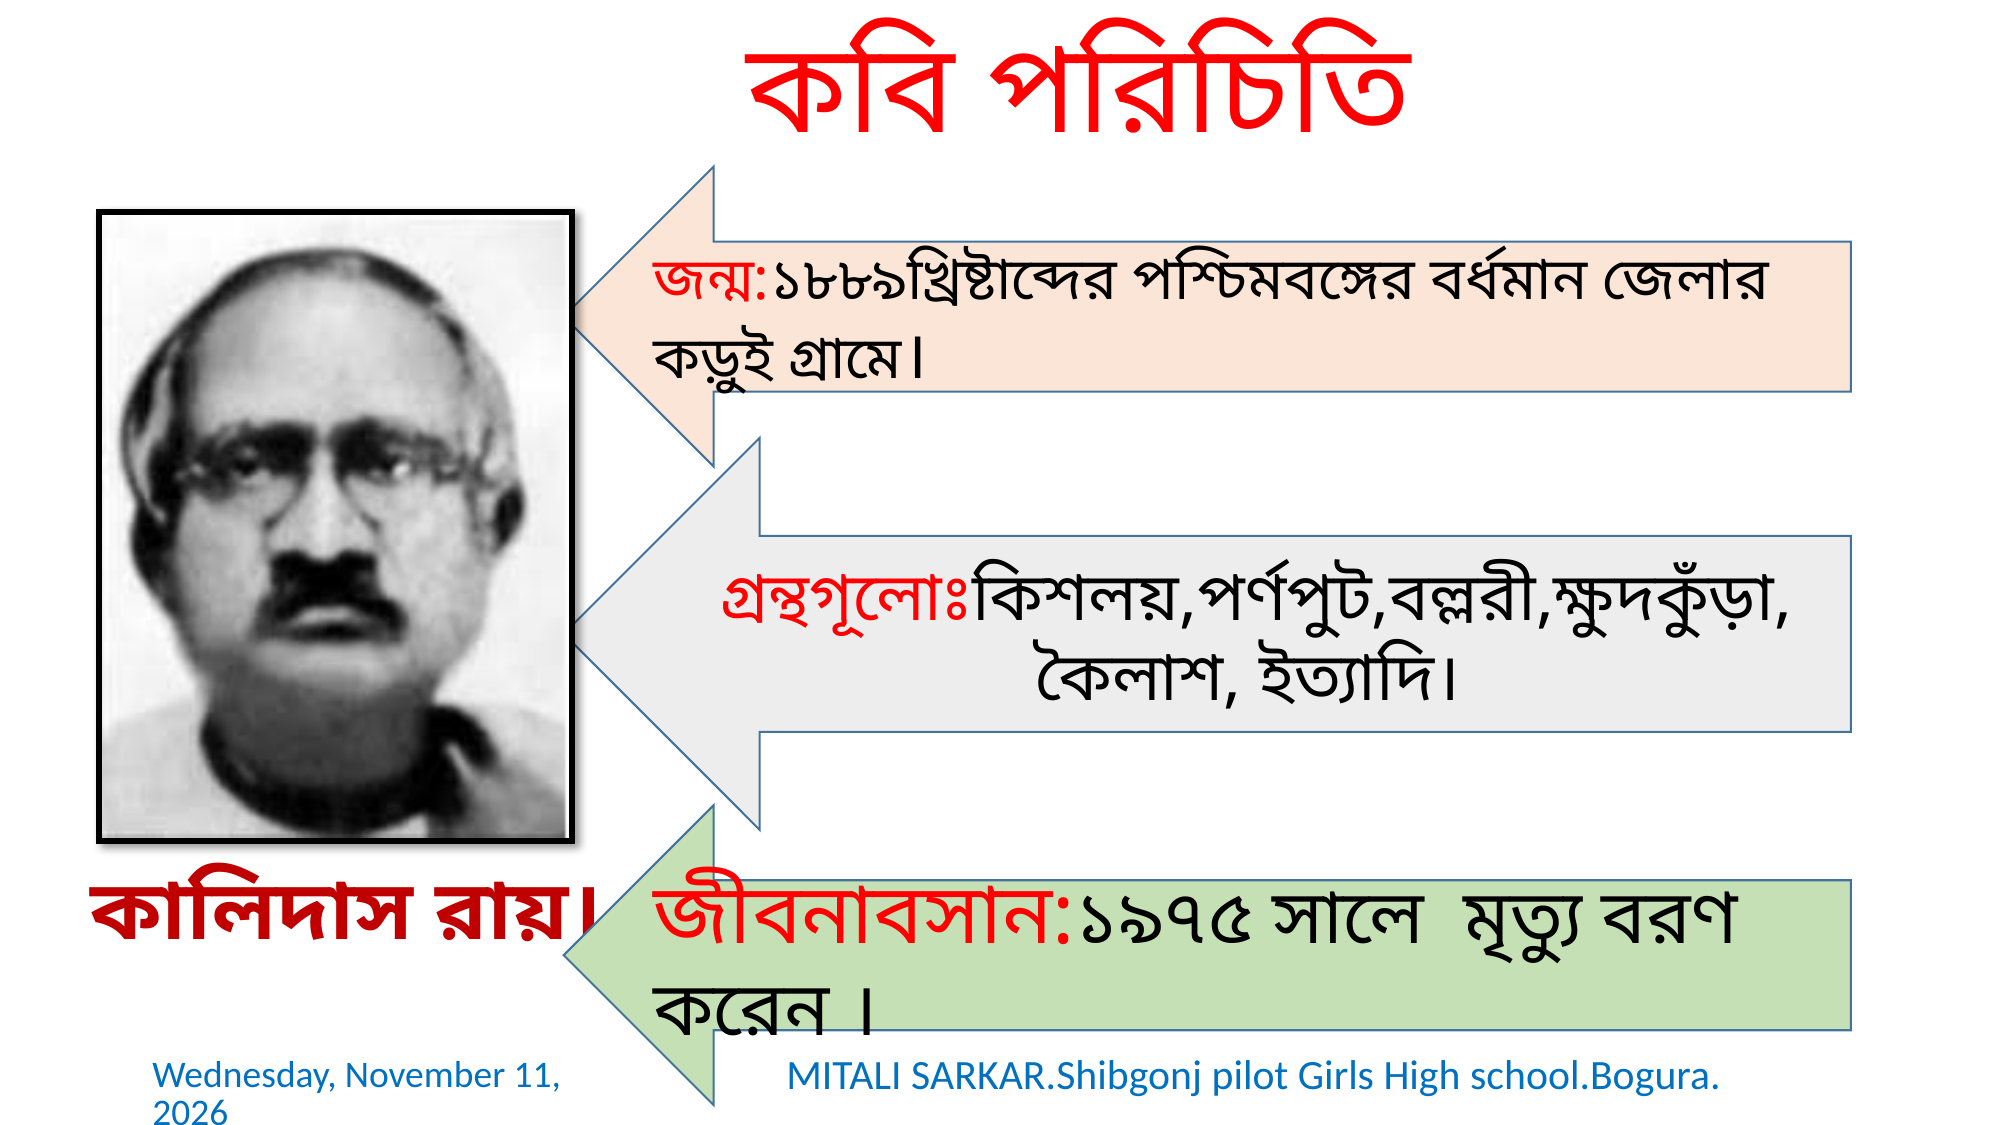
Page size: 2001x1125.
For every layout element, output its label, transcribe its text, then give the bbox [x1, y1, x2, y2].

picture [102, 215, 569, 839]
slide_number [137, 1042, 588, 1103]
text_box গ্রন্থগূলোঃকিশলয়,পর্ণপুট,বল্লরী,ক্ষুদকুঁড়া, কৈলাশ, ইত্যাদি। [586, 435, 1852, 833]
footer MITALI SARKAR.Shibgonj pilot Girls High school.Bogura. [662, 1042, 1846, 1103]
text_box কালিদাস রায়। [75, 849, 667, 964]
text_box কবি পরিচিতি [664, 0, 1526, 165]
text_box জীবনাবসান:১৯৭৫ সালে মৃত্যু বরণ করেন । [562, 802, 1852, 1055]
text_box জন্ম:১৮৮৯খ্রিষ্টাব্দের পশ্চিমবঙ্গের বর্ধমান জেলার কড়ুই গ্রামে। [586, 164, 1852, 470]
